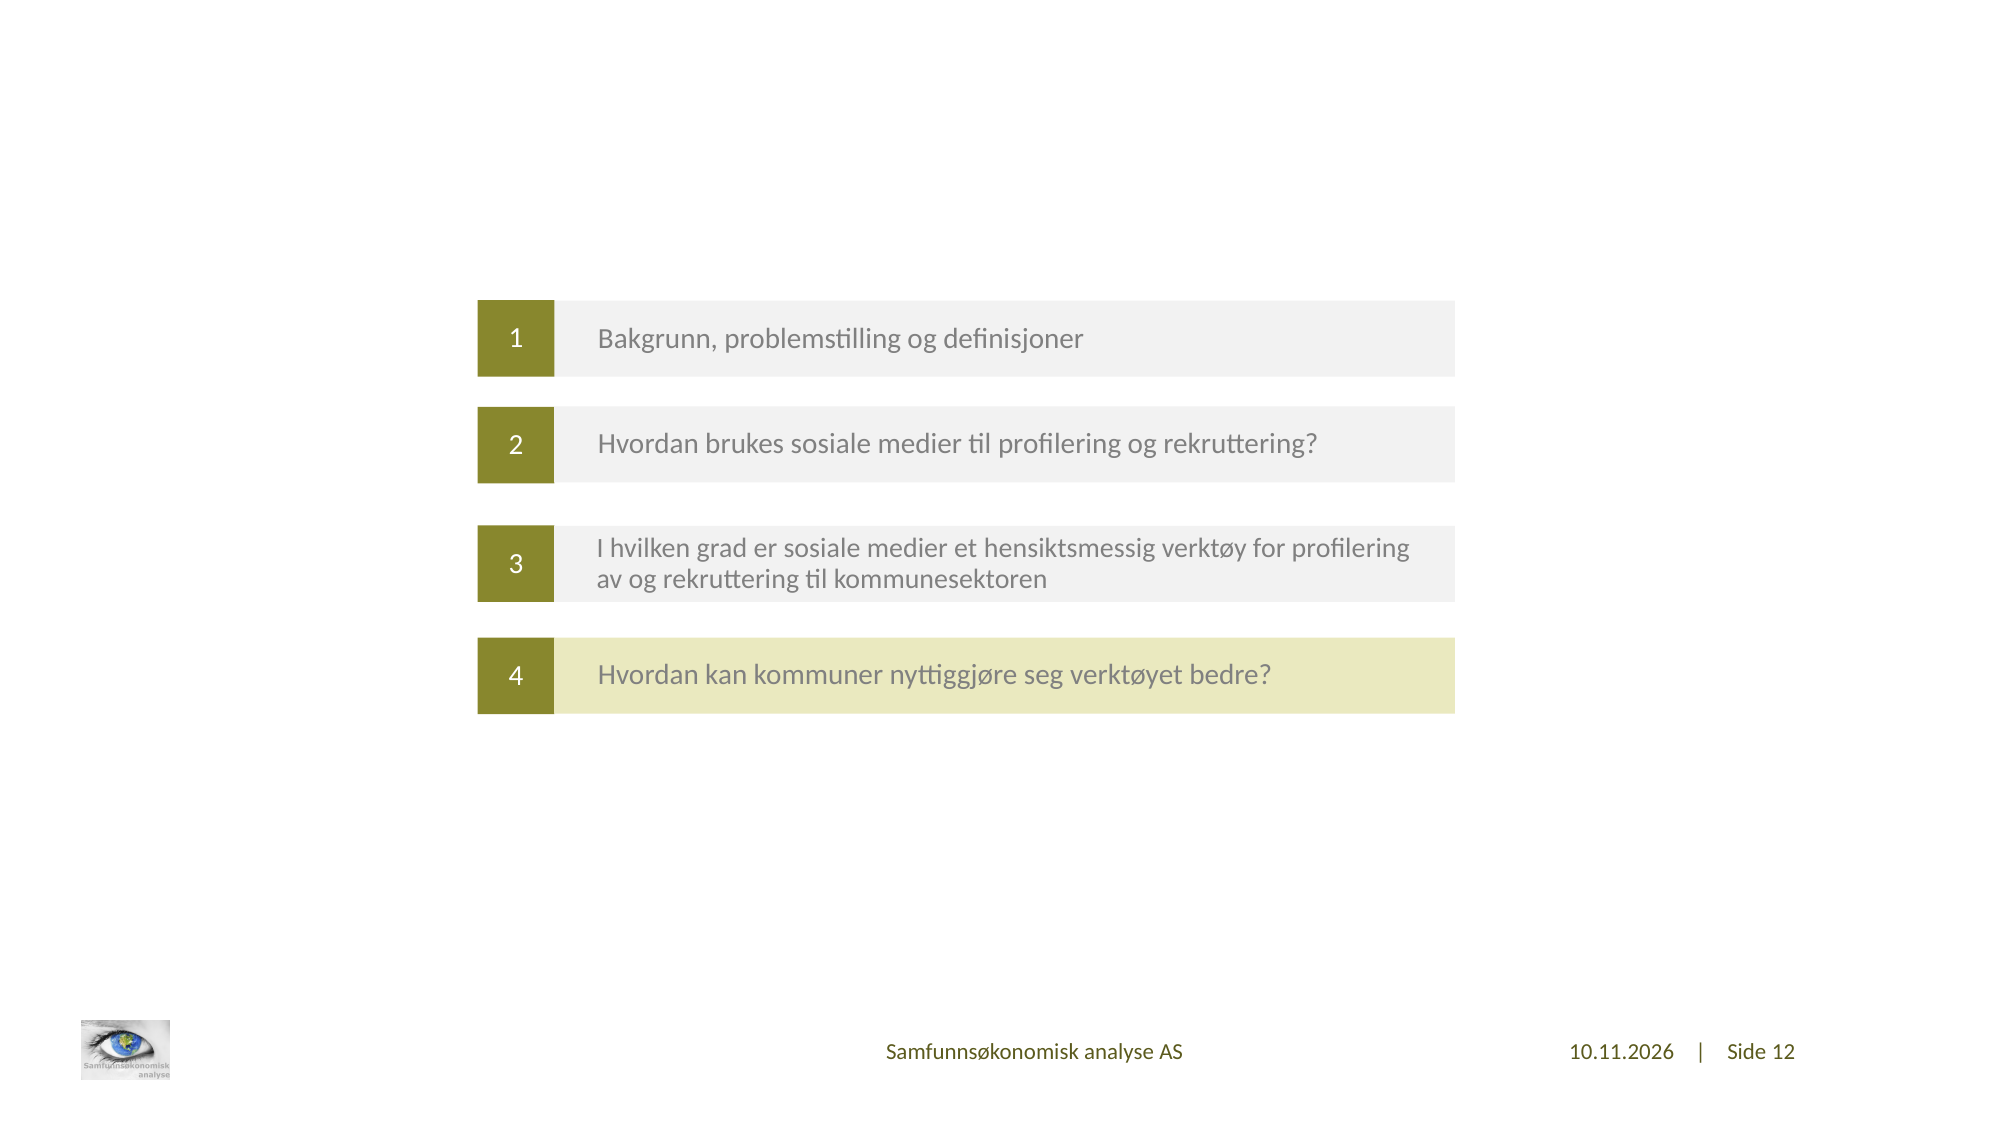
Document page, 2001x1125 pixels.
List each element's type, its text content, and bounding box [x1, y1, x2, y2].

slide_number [1554, 1020, 1663, 1081]
slide_number Side 12 [1663, 1020, 1811, 1081]
footer Samfunnsøkonomisk analyse AS [647, 1020, 1422, 1081]
text_box Hvordan brukes sosiale medier til profilering og rekruttering? [554, 406, 1455, 483]
text_box I hvilken grad er sosiale medier et hensiktsmessig verktøy for profilering av og rekruttering til kommunesektoren [554, 525, 1455, 602]
text_box Hvordan kan kommuner nyttiggjøre seg verktøyet bedre? [554, 637, 1455, 714]
text_box 1 [477, 300, 555, 377]
text_box 3 [477, 525, 554, 602]
text_box 2 [477, 406, 555, 484]
text_box Bakgrunn, problemstilling og definisjoner [555, 300, 1455, 377]
picture [81, 1020, 170, 1080]
text_box 4 [477, 637, 555, 715]
